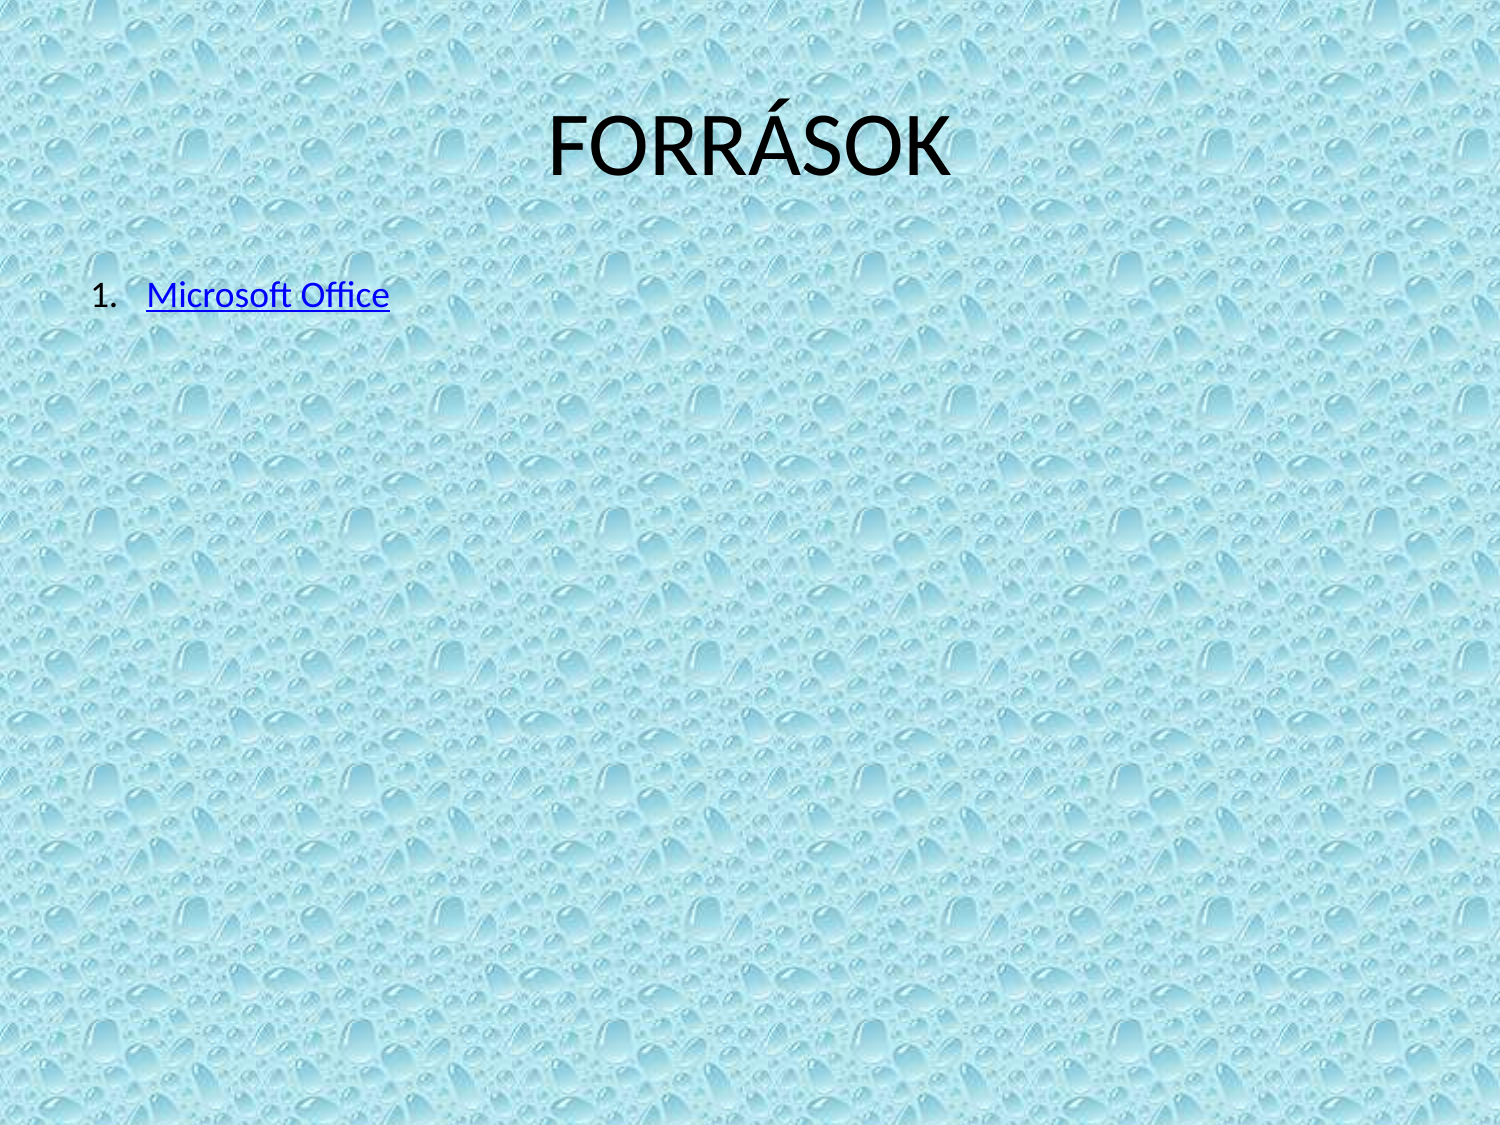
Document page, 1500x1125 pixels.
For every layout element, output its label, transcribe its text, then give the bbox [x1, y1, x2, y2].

title Források [75, 45, 1425, 233]
picture [0, 0, 1500, 1125]
list Microsoft Office [75, 262, 1425, 1005]
